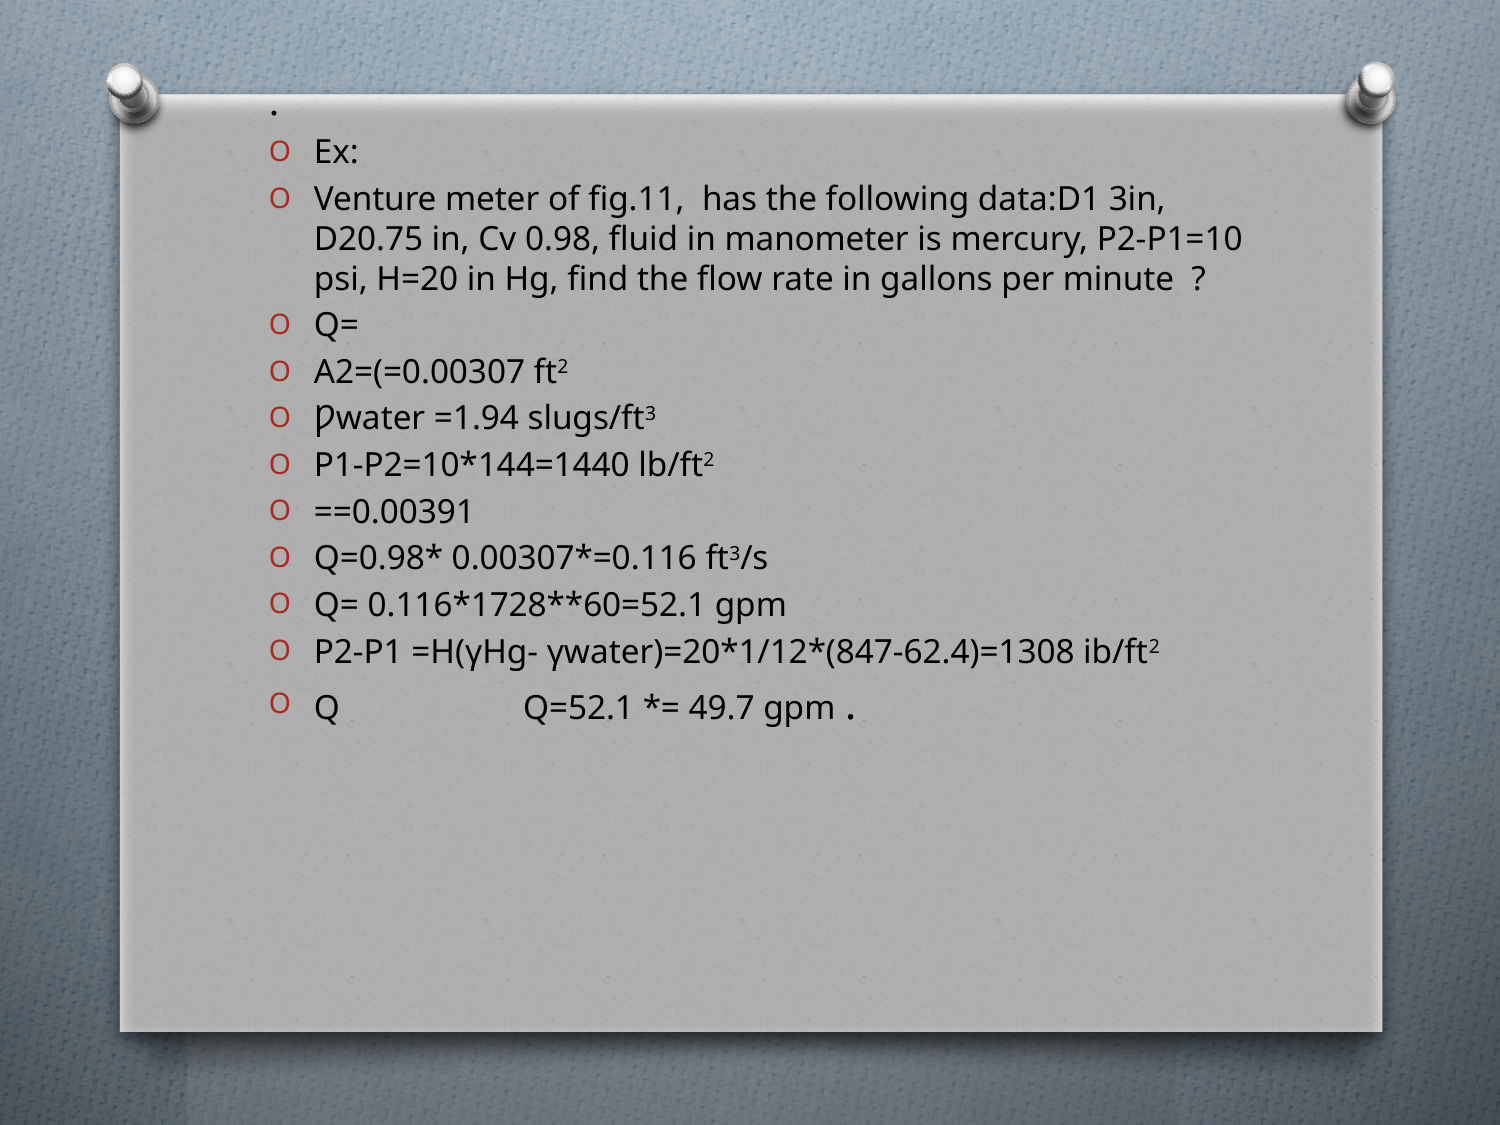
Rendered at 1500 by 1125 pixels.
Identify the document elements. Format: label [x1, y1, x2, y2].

picture [75, 29, 198, 153]
picture [1317, 35, 1439, 156]
